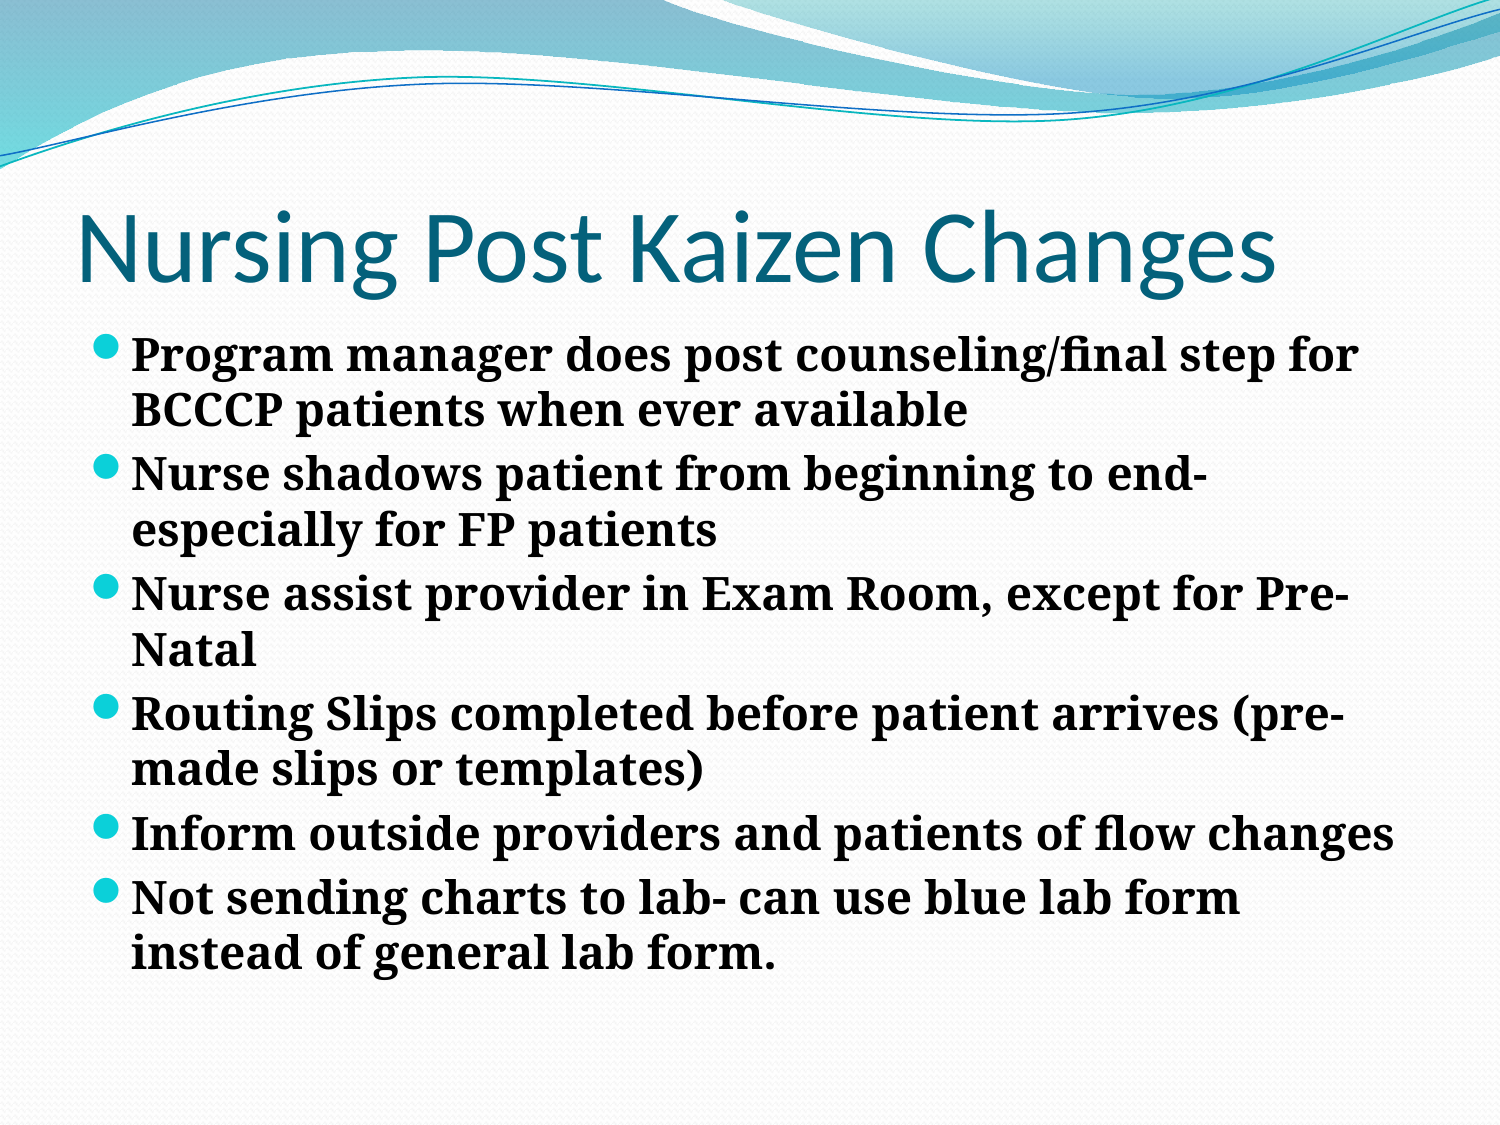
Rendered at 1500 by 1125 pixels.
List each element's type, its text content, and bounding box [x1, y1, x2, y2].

title Nursing Post Kaizen Changes [75, 115, 1425, 303]
list Program manager does post counseling/final step for BCCCP patients when ever available Nurse shadows patient from beginning to end- especially for FP patients Nurse assist provider in Exam Room, except for Pre-Natal Routing Slips completed before patient arrives (pre-made slips or templates) Inform outside providers and patients of flow changes Not sending charts to lab- can use blue lab form instead of general lab form. [75, 317, 1425, 1038]
